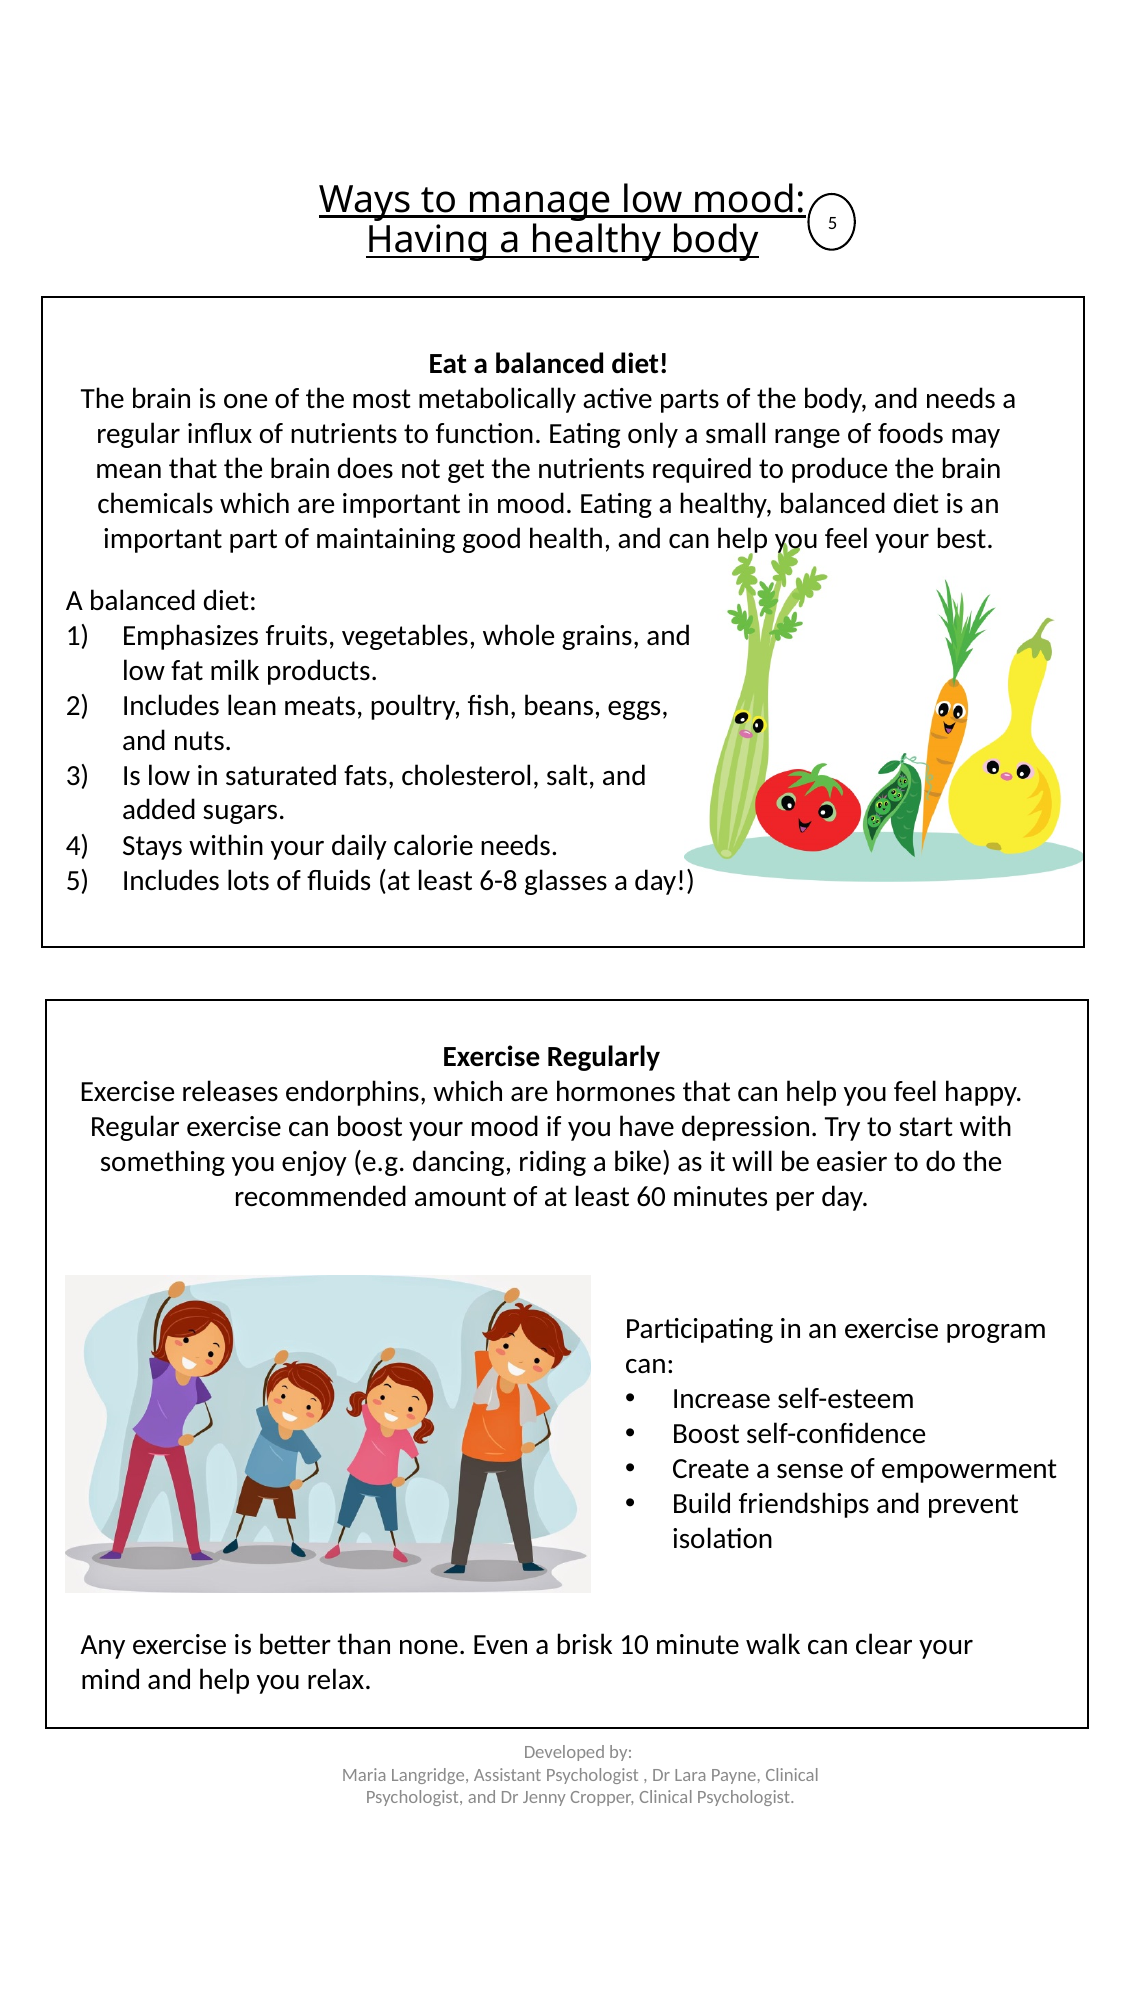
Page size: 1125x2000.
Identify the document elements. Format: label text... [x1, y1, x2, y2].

text_box Developed by: Maria Langridge, Assistant Psychologist , Dr Lara Payne, Clinical Psychologist, and Dr Jenny Cropper, Clinical Psychologist. [308, 1729, 853, 1827]
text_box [42, 296, 1085, 948]
text_box 5 [798, 180, 853, 264]
title Ways to manage low mood: Having a healthy body [293, 127, 832, 296]
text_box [45, 999, 1088, 1729]
text_box [807, 192, 856, 251]
